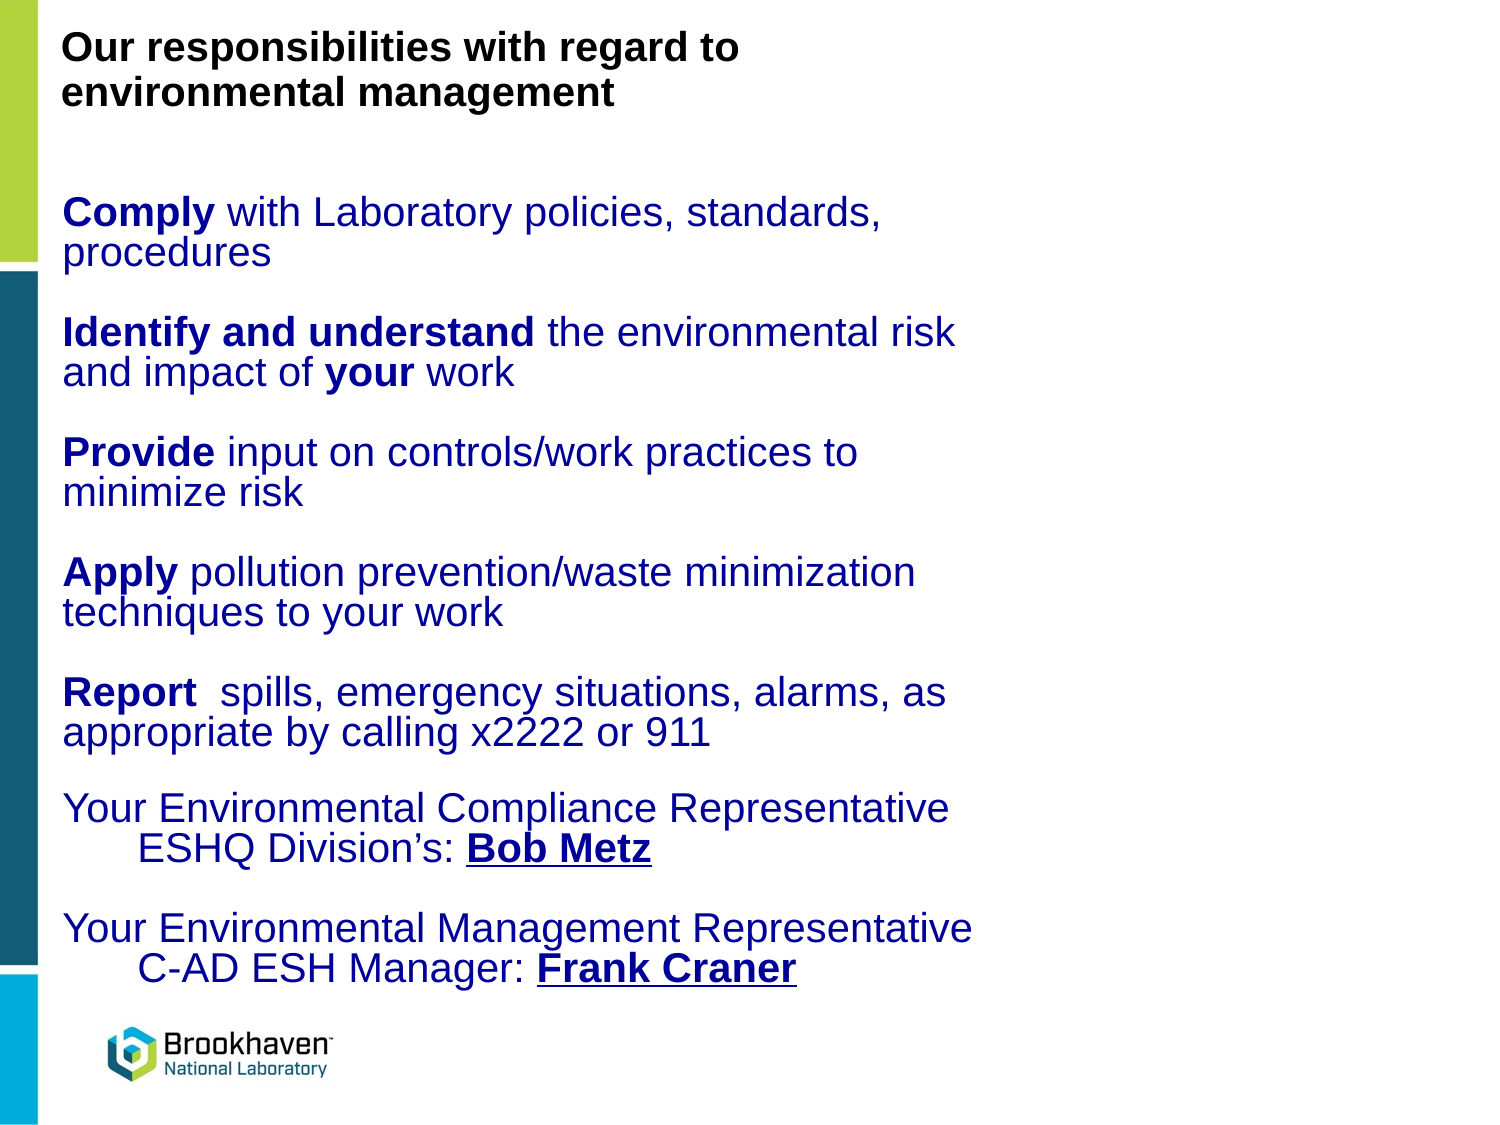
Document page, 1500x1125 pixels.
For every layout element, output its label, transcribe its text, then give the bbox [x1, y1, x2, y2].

title Our responsibilities with regard to environmental management [45, 14, 834, 128]
text_box Comply with Laboratory policies, standards, procedures Identify and understand the environmental risk and impact of your work Provide input on controls/work practices to minimize risk Apply pollution prevention/waste minimization techniques to your work Report spills, emergency situations, alarms, as appropriate by calling x2222 or 911 Your Environmental Compliance Representative ESHQ Division’s: Bob Metz Your Environmental Management Representative C-AD ESH Manager: Frank Craner [47, 187, 1023, 1038]
picture [0, 0, 1500, 1125]
